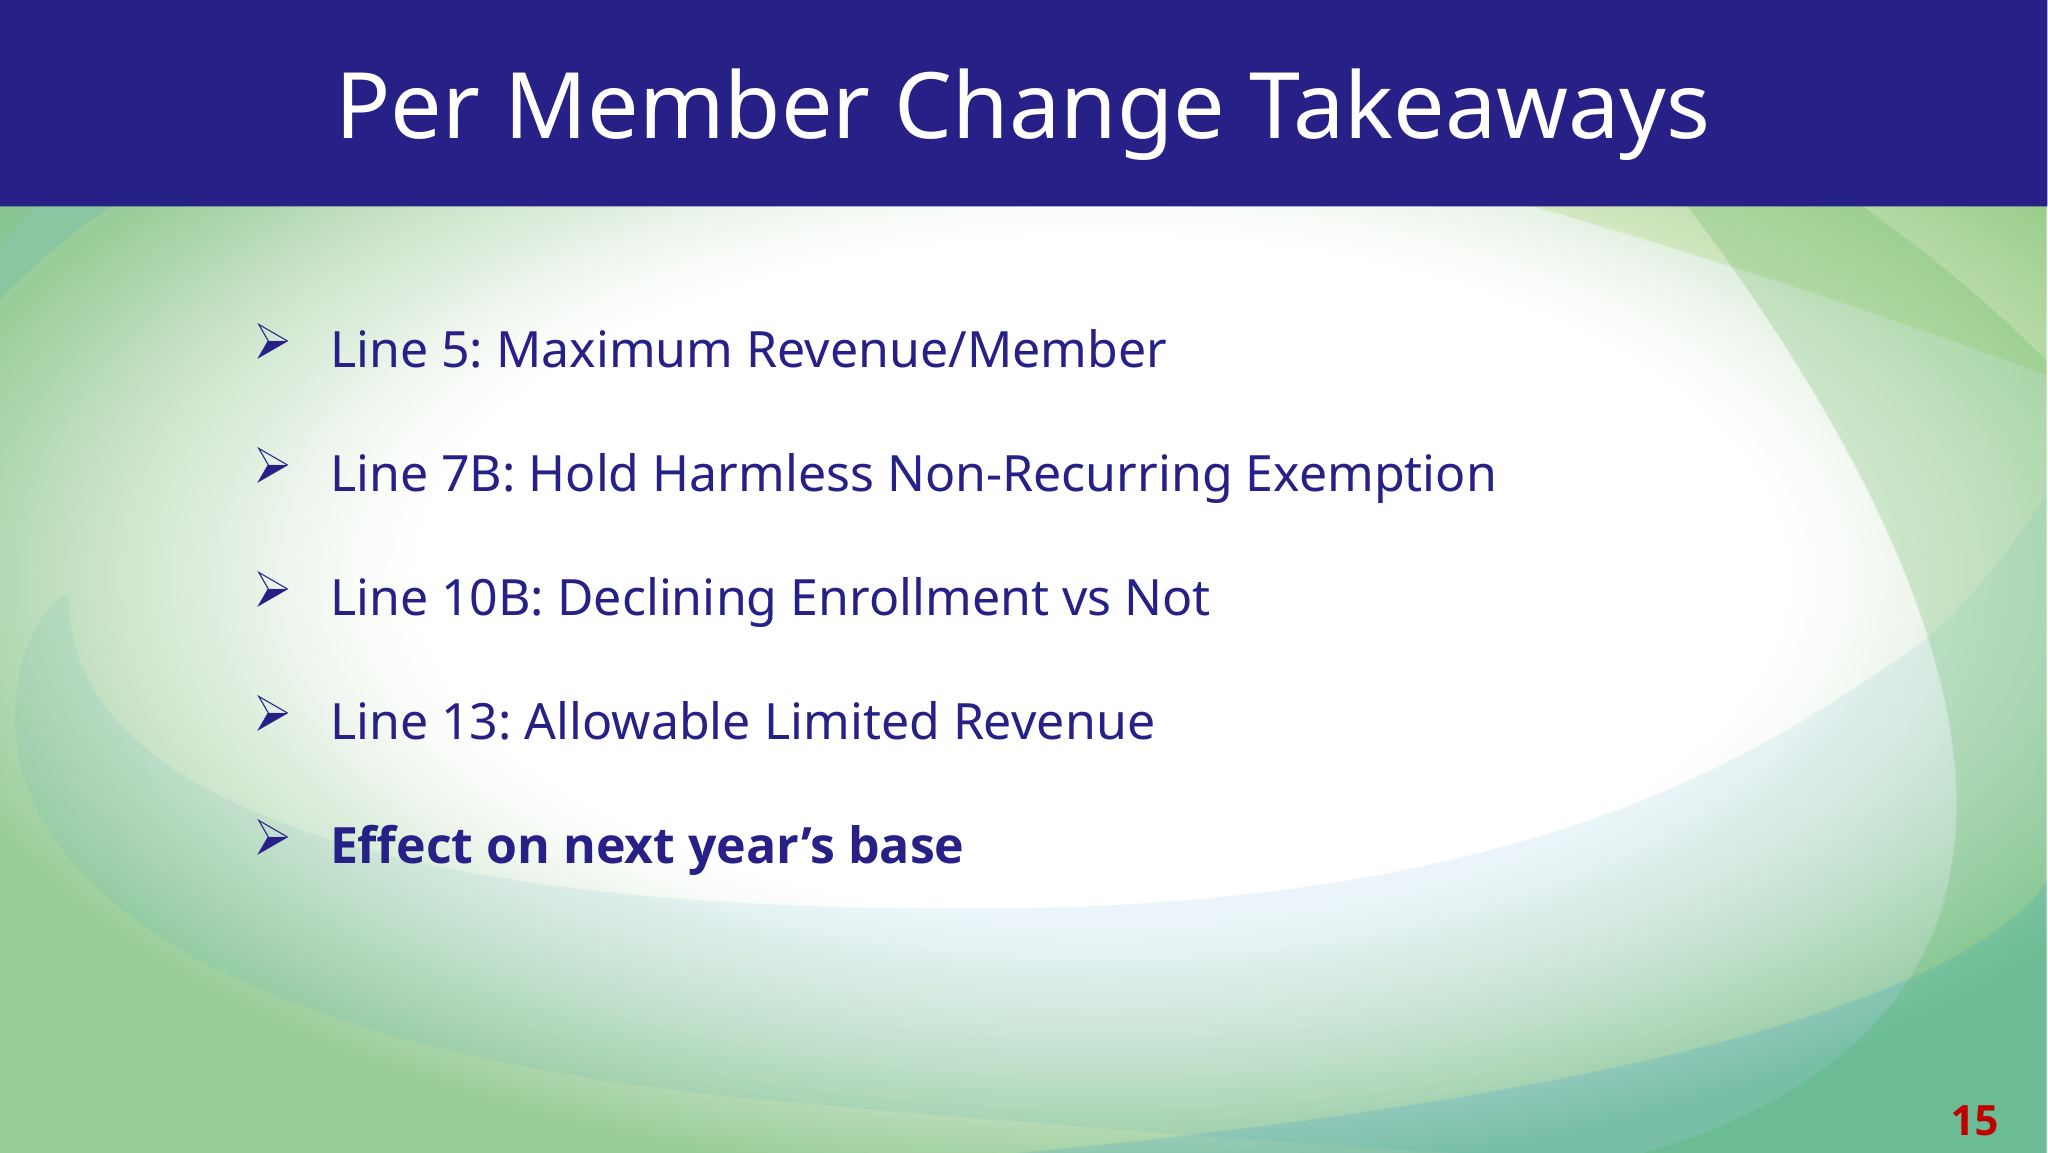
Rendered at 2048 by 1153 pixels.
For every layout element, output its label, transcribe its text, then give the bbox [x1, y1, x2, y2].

text_box Line 5: Maximum Revenue/Member Line 7B: Hold Harmless Non-Recurring Exemption Line 10B: Declining Enrollment vs Not Line 13: Allowable Limited Revenue Effect on next year’s base [238, 279, 1722, 882]
text_box Per Member Change Takeaways [0, 0, 2048, 204]
picture [0, 207, 2047, 1153]
